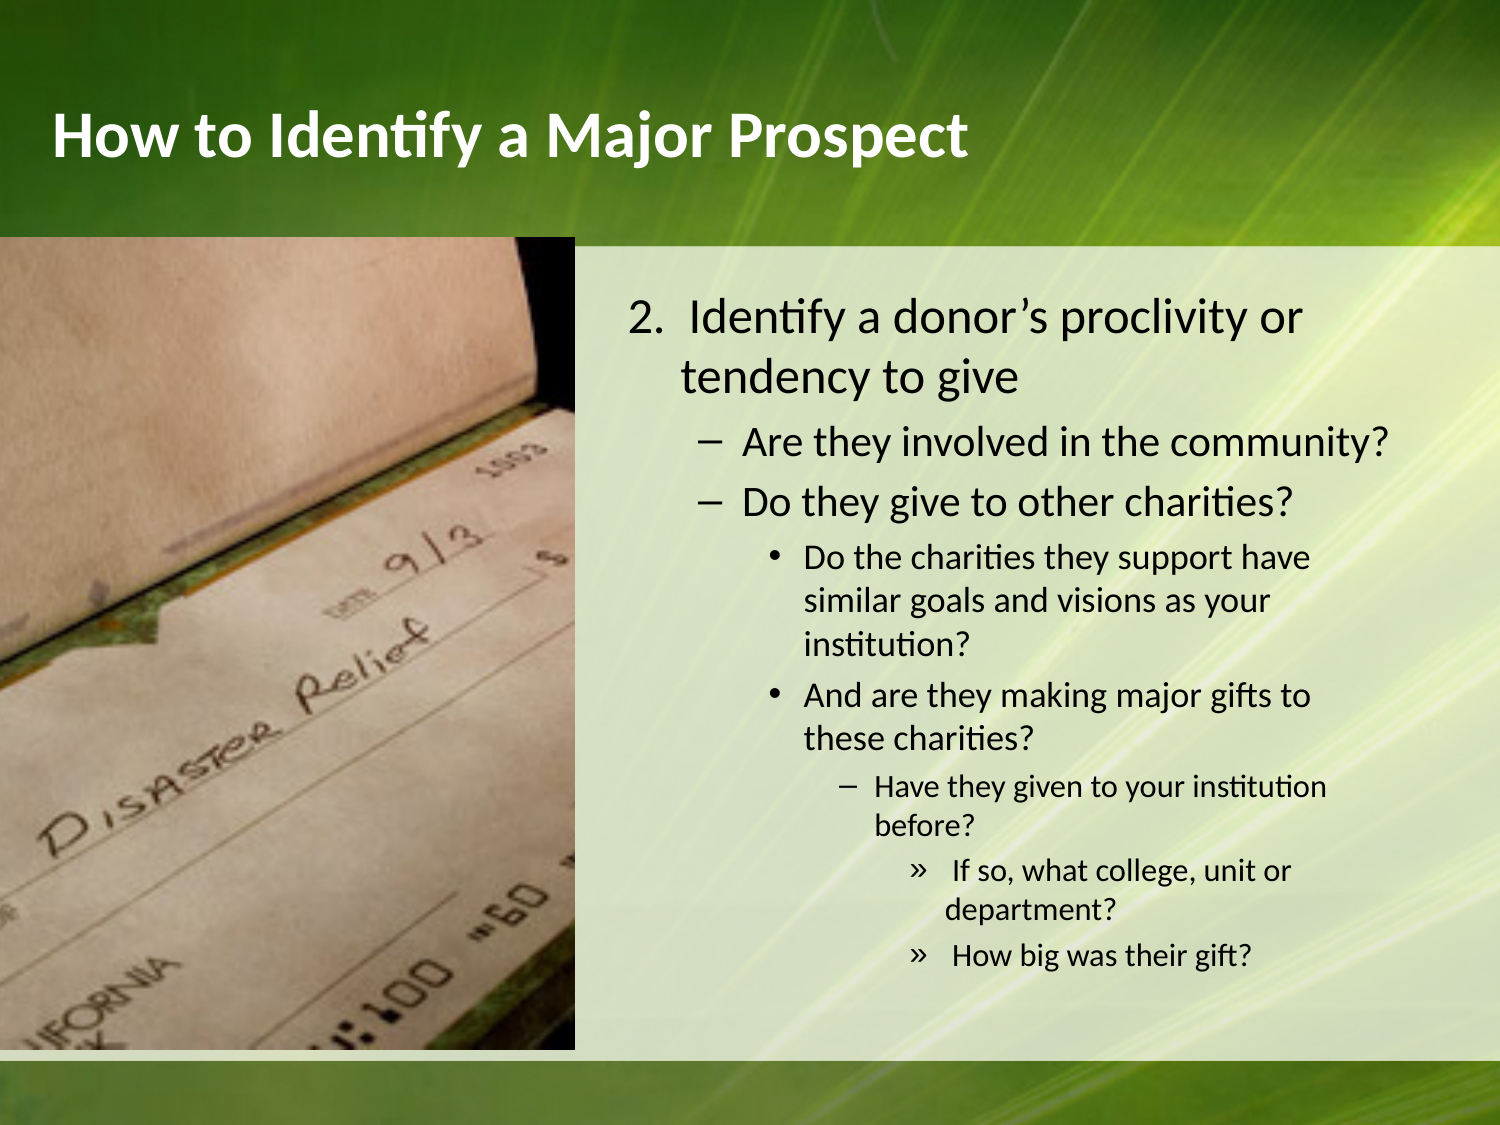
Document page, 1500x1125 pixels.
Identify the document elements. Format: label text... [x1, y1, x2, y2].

list 2. Identify a donor’s proclivity or tendency to give Are they involved in the community? Do they give to other charities? Do the charities they support have similar goals and visions as your institution? And are they making major gifts to these charities? Have they given to your institution before? If so, what college, unit or department? How big was their gift? [612, 275, 1413, 1018]
picture [0, 0, 1500, 1125]
title How to Identify a Major Prospect [37, 37, 1388, 225]
